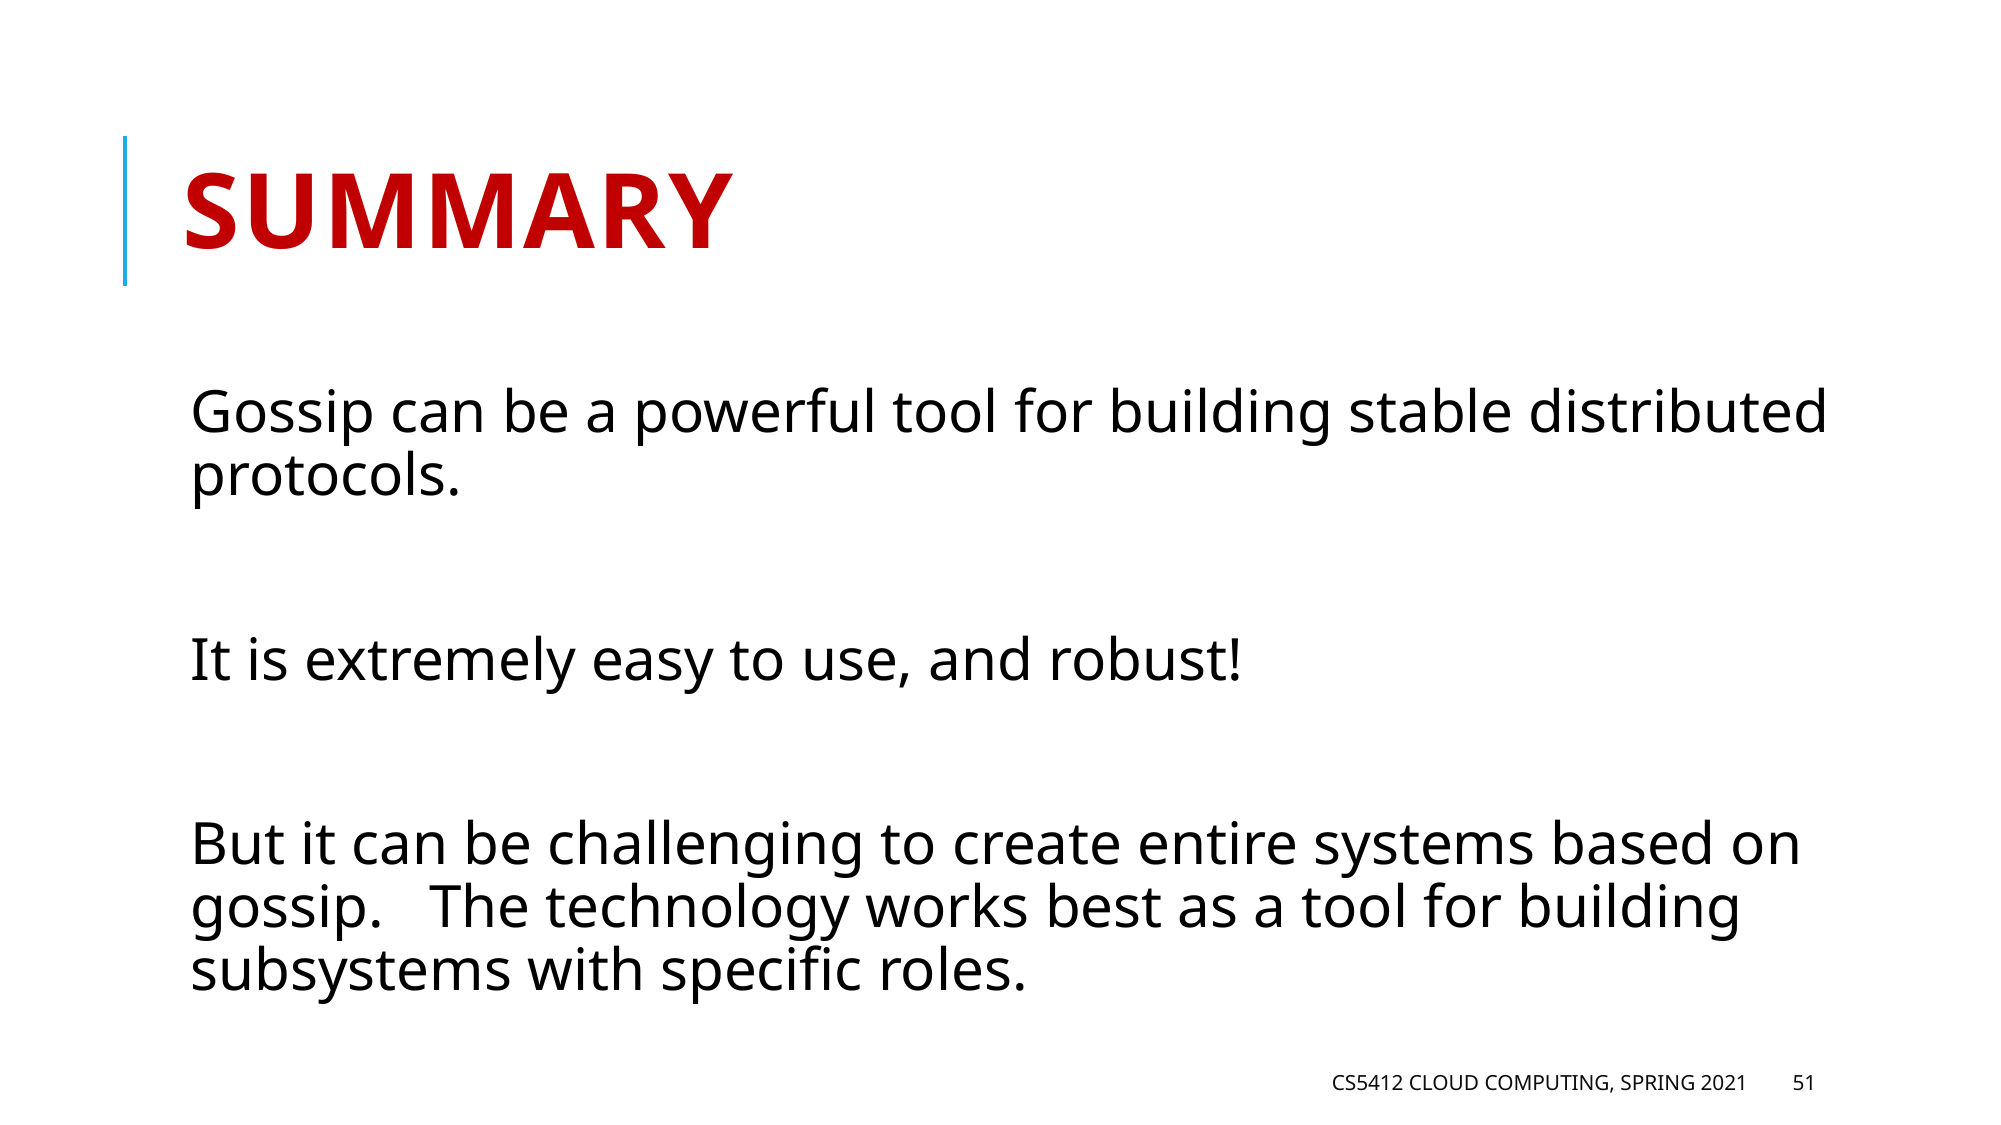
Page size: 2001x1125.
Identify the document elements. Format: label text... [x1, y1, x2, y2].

slide_number 51 [1777, 1061, 1938, 1107]
title Summary [168, 96, 1938, 342]
list Gossip can be a powerful tool for building stable distributed protocols. It is extremely easy to use, and robust! But it can be challenging to create entire systems based on gossip. The technology works best as a tool for building subsystems with specific roles. [168, 375, 1938, 1035]
footer CS5412 Cloud Computing, Spring 2021 [794, 1061, 1763, 1107]
